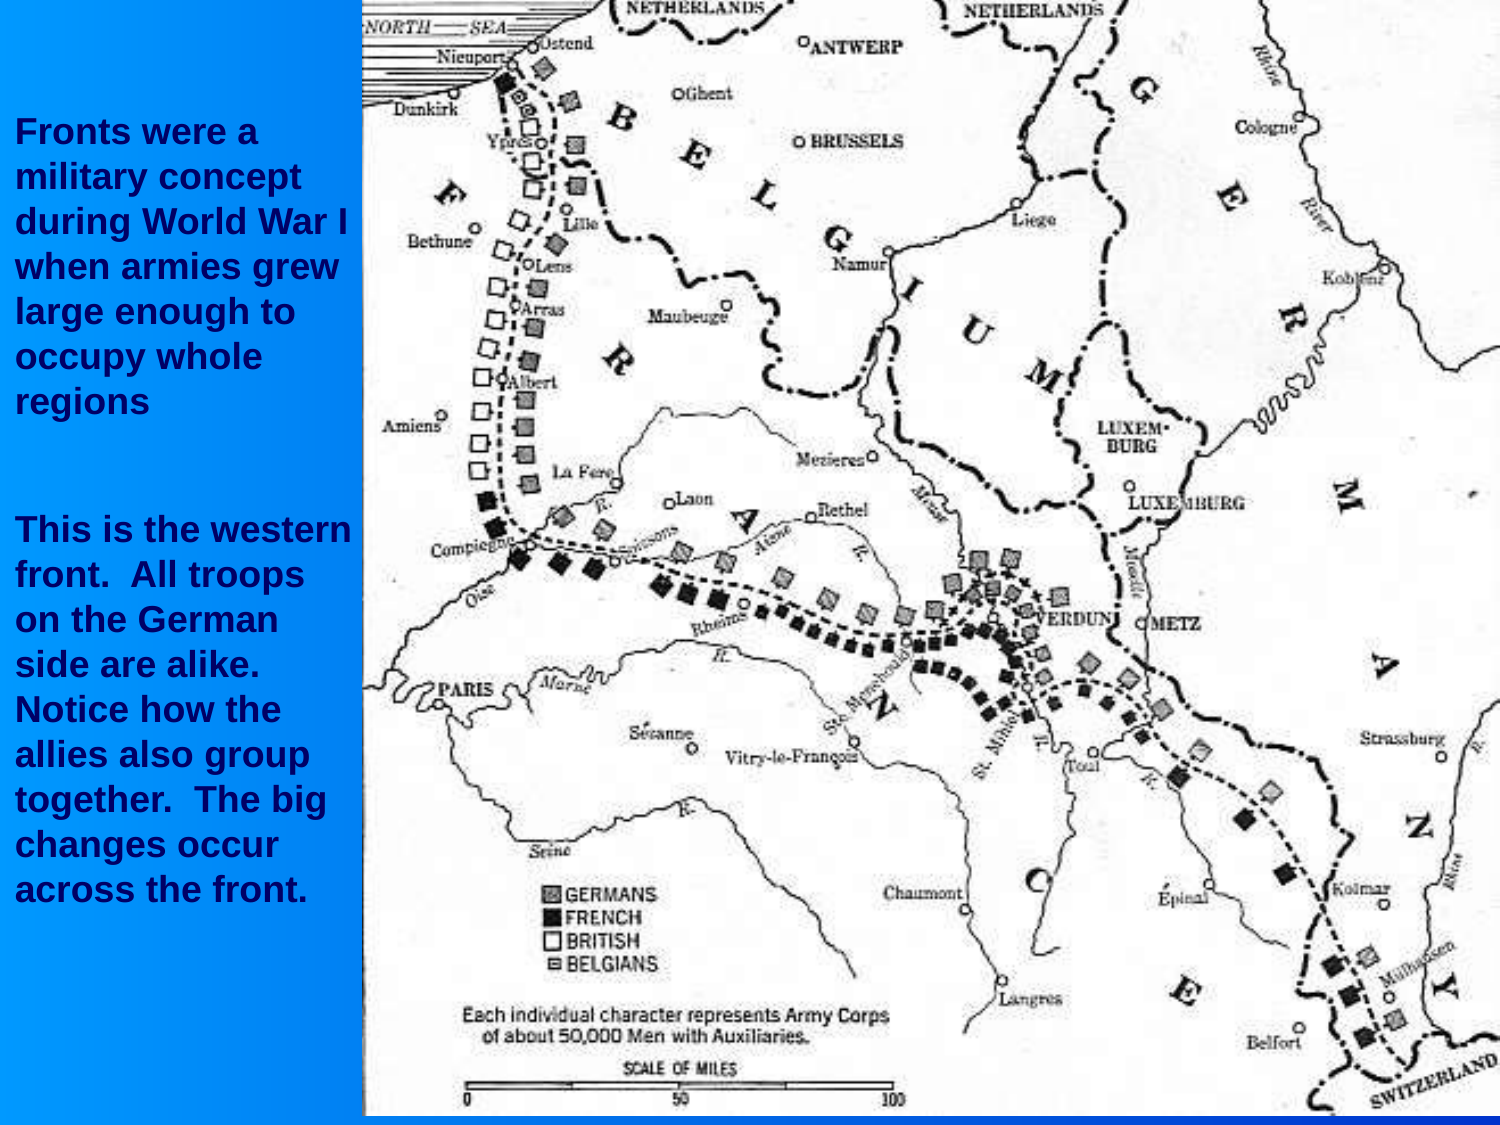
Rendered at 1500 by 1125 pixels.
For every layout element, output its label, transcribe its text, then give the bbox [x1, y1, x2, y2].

picture [362, 0, 1500, 1116]
text_box Fronts were a military concept during World War I when armies grew large enough to occupy whole regions This is the western front. All troops on the German side are alike. Notice how the allies also group together. The big changes occur across the front. [0, 99, 357, 918]
